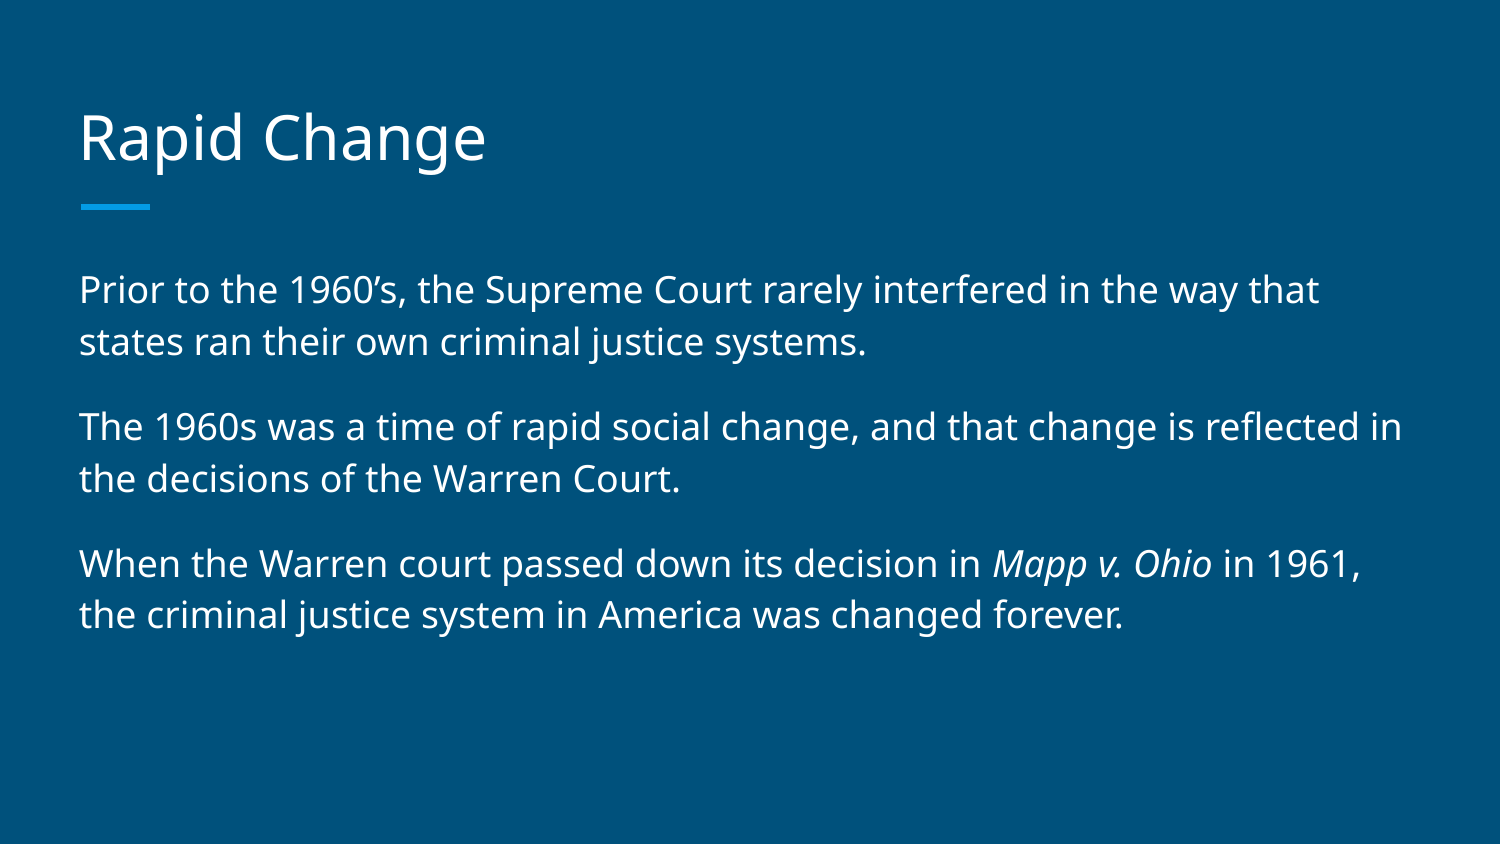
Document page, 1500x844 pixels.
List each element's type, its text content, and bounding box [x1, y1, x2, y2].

title Rapid Change [63, 75, 1437, 188]
list Prior to the 1960’s, the Supreme Court rarely interfered in the way that states ran their own criminal justice systems. The 1960s was a time of rapid social change, and that change is reflected in the decisions of the Warren Court. When the Warren court passed down its decision in Mapp v. Ohio in 1961, the criminal justice system in America was changed forever. [63, 244, 1437, 750]
